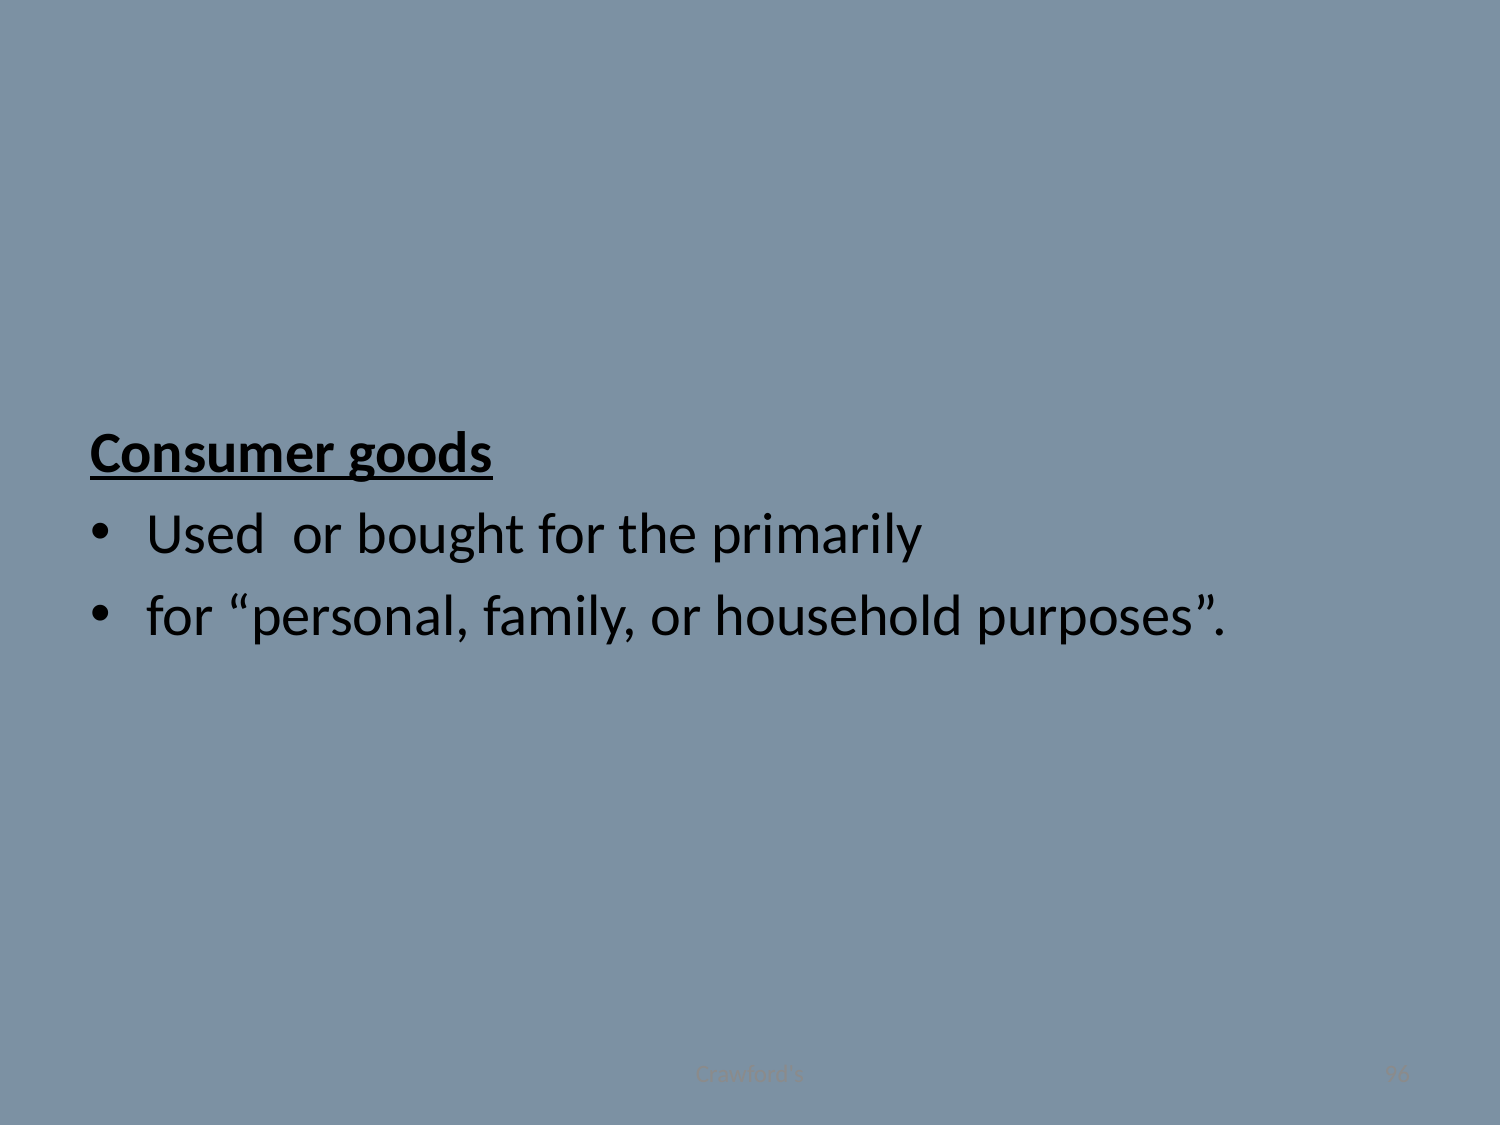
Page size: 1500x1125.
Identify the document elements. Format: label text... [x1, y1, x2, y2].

footer Crawford's [512, 1042, 988, 1103]
slide_number 96 [1074, 1042, 1425, 1103]
list Consumer goods Used or bought for the primarily for “personal, family, or household purposes”. [75, 137, 1425, 1005]
